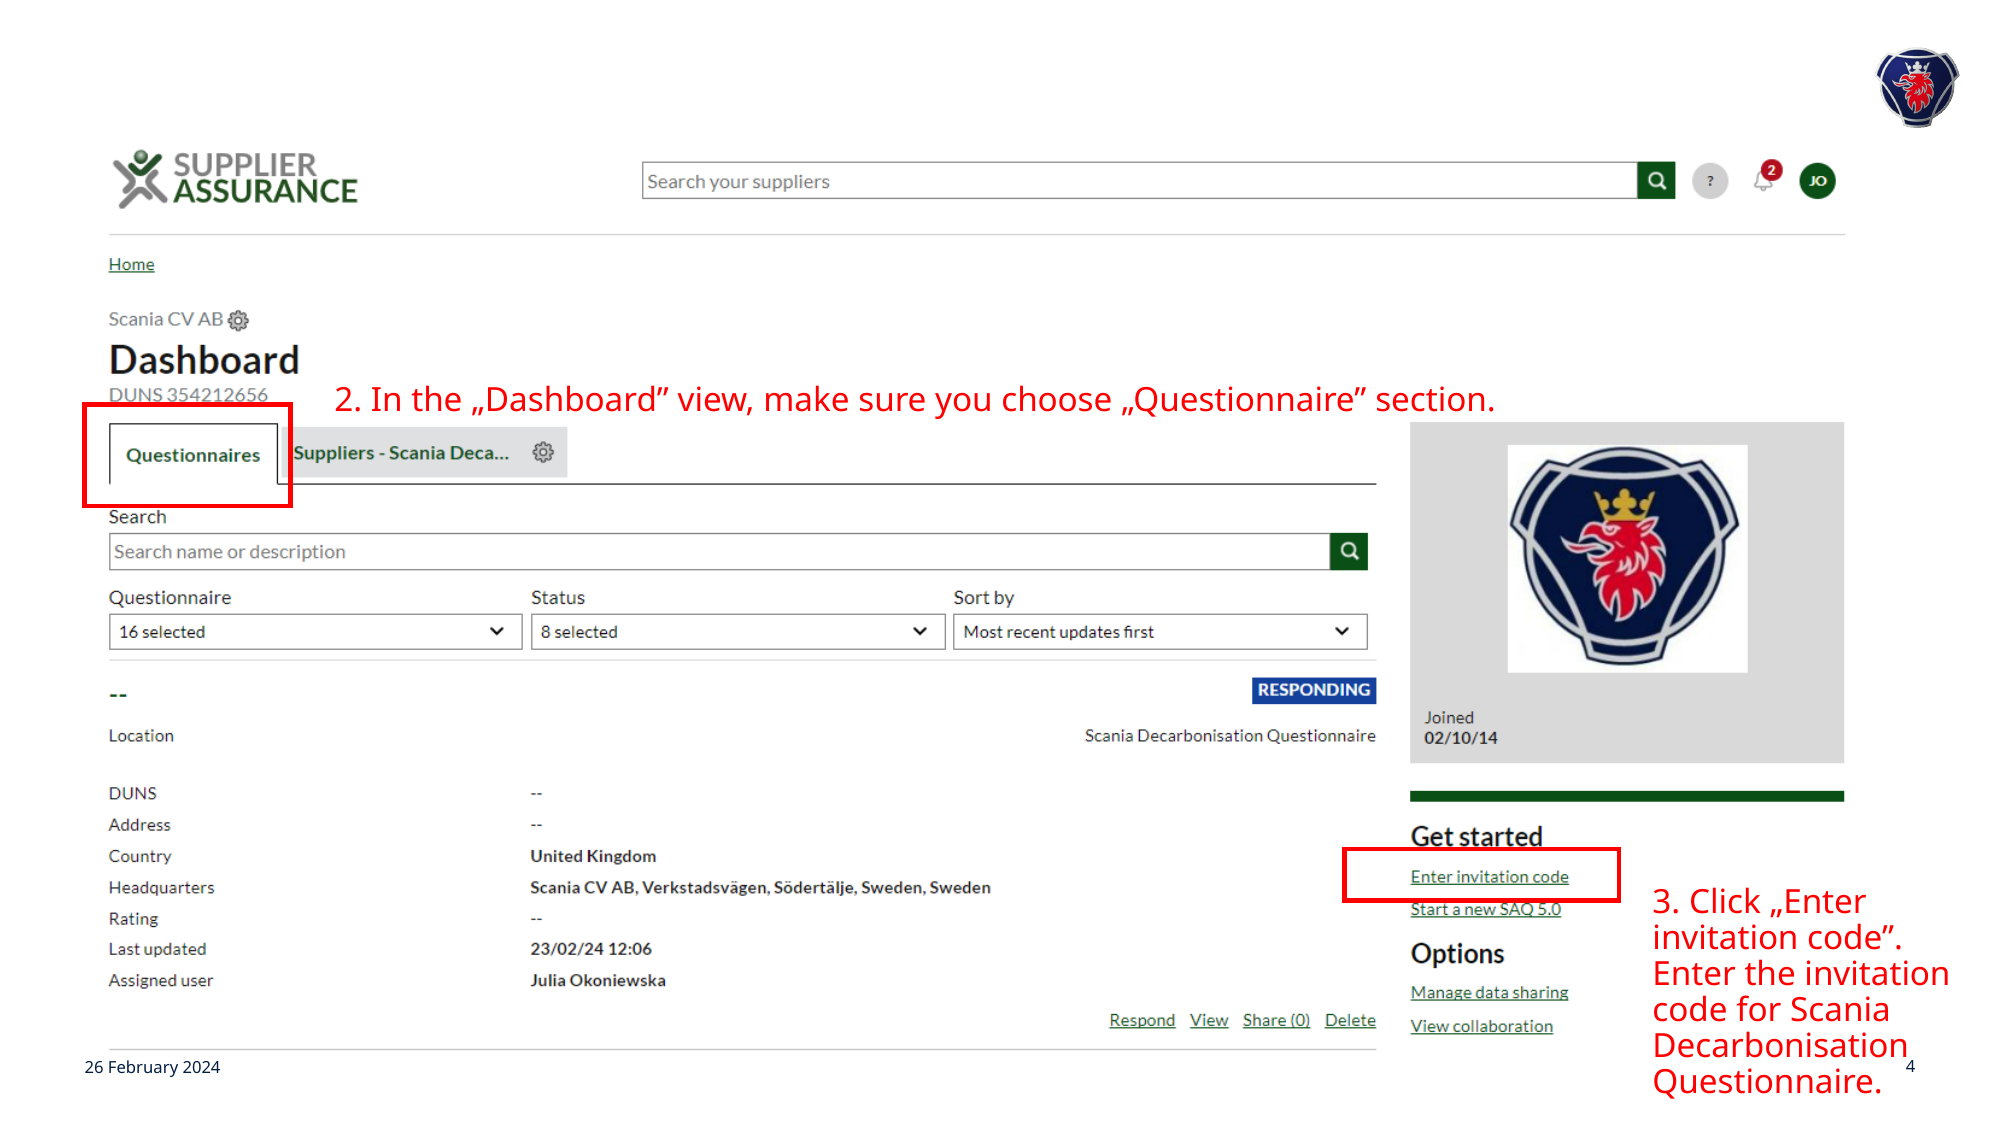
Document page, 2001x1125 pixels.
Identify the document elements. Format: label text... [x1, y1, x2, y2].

picture [84, 134, 1866, 1056]
picture [1868, 42, 1967, 132]
text_box 3. Click „Enter invitation code”. Enter the invitation code for Scania Decarbonisation Questionnaire. [1637, 877, 2000, 1108]
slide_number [84, 1056, 256, 1085]
